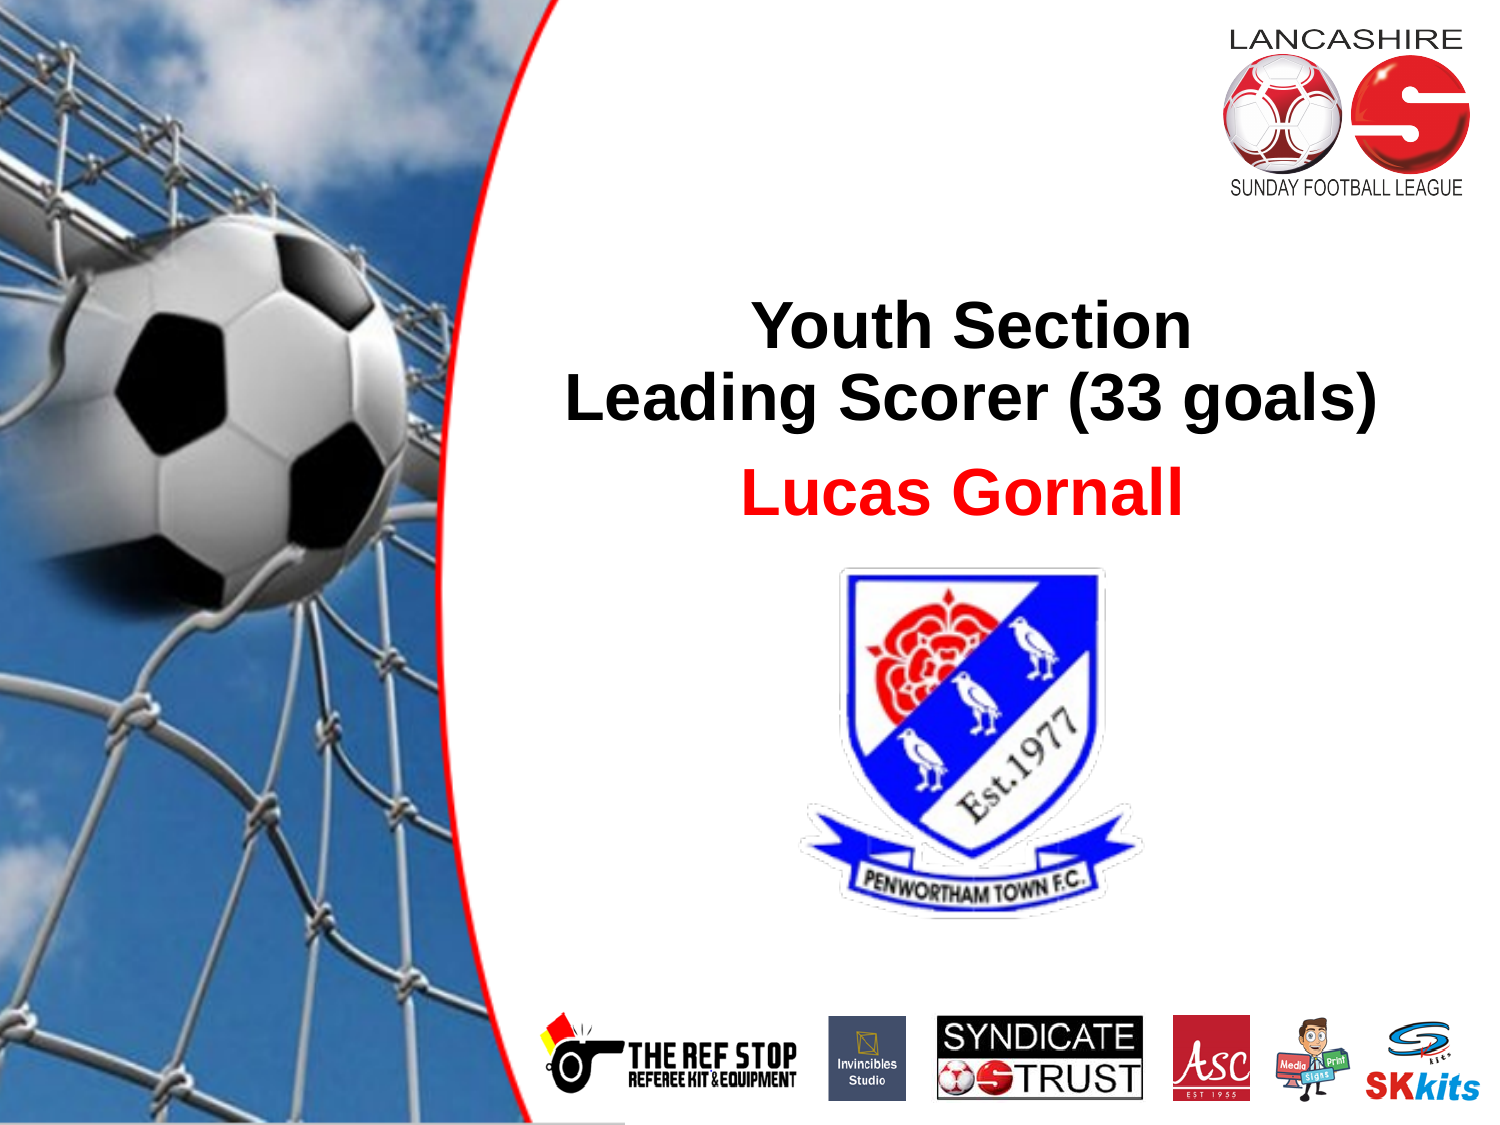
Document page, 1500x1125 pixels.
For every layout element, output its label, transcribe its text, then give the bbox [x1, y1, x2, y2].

picture [790, 562, 1154, 927]
text_box Youth Section Leading Scorer (33 goals) Lucas Gornall [625, 254, 1500, 537]
picture [0, 0, 1486, 1125]
picture [1223, 29, 1470, 196]
